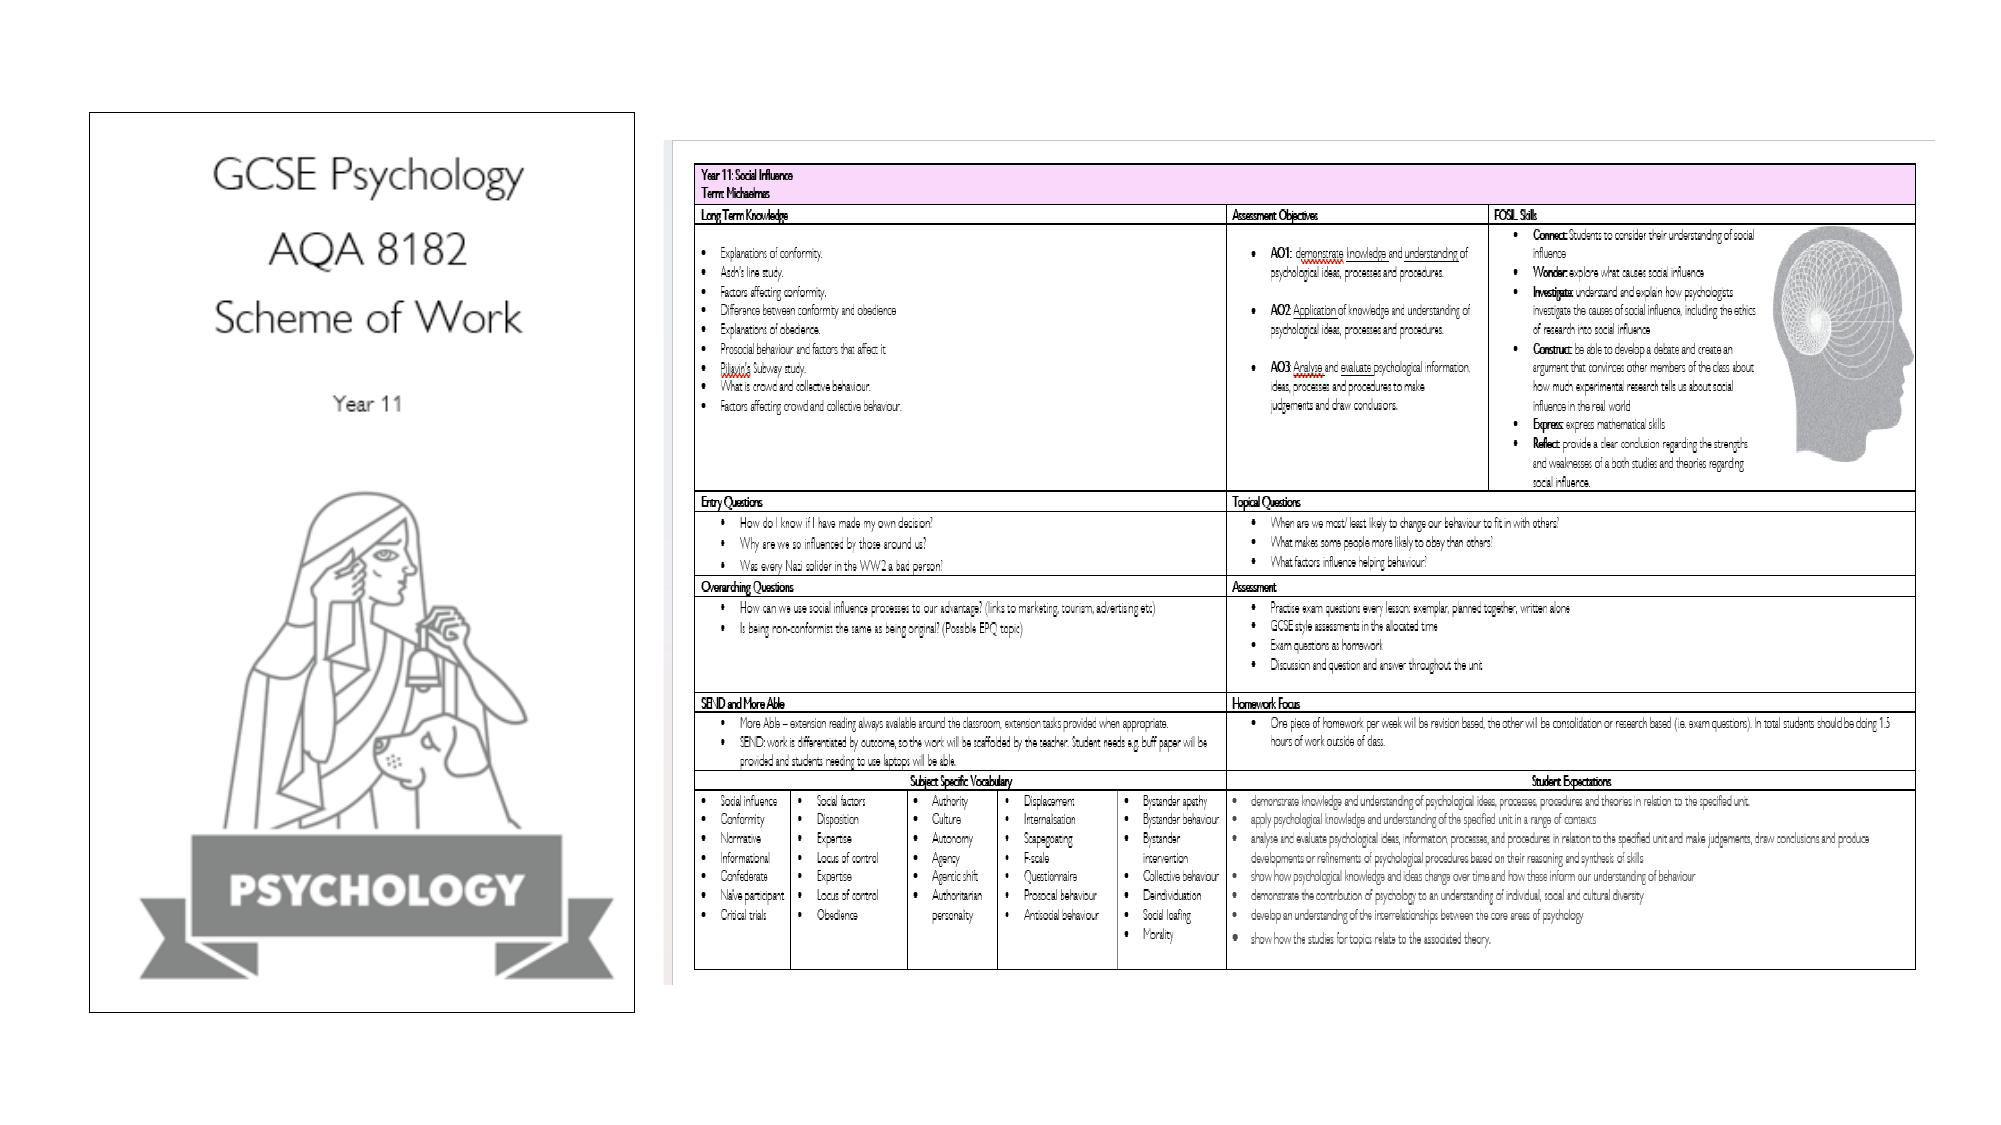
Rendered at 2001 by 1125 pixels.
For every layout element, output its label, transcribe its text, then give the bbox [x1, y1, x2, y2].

picture [89, 112, 635, 1013]
title GCSE [137, 59, 1863, 278]
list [663, 140, 1935, 985]
